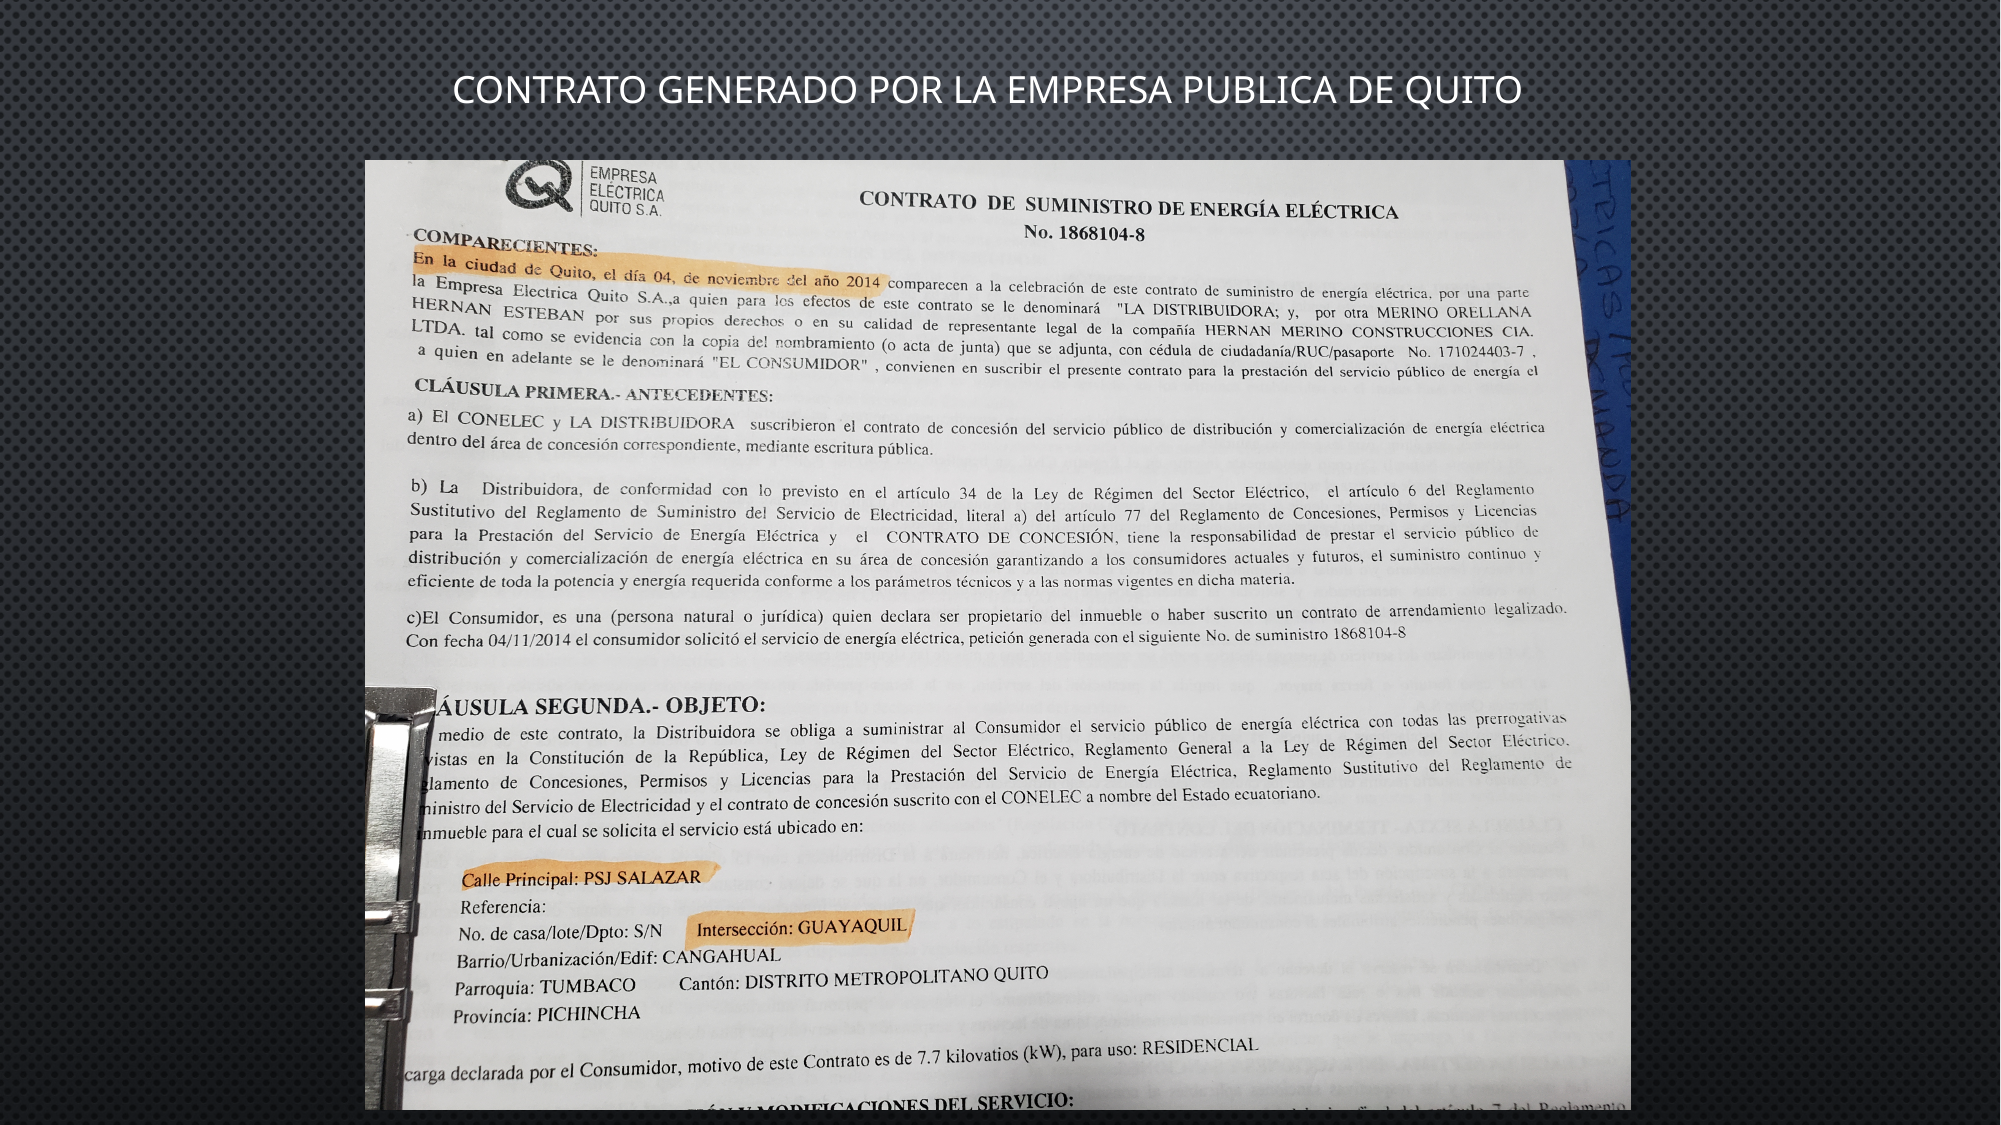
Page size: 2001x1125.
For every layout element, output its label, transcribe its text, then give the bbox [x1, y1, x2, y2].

text_box CONTRATO GENERADO POR LA EMPRESA PUBLICA DE QUITO [437, 58, 1539, 118]
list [364, 160, 1631, 1110]
